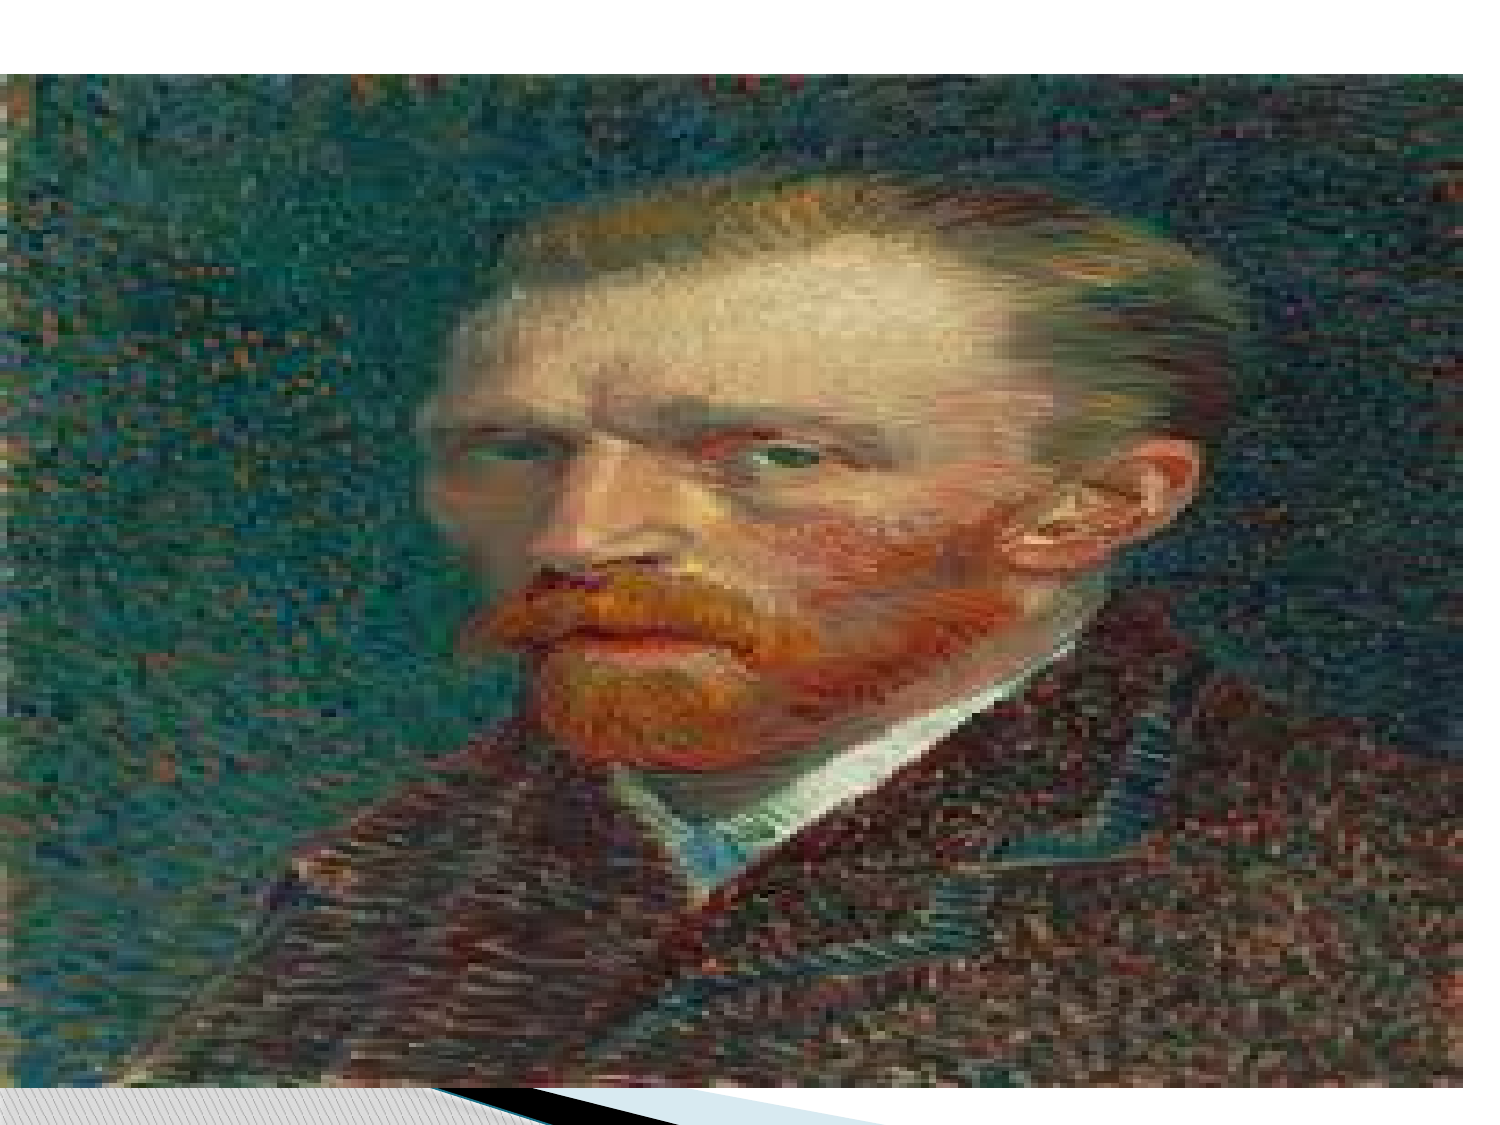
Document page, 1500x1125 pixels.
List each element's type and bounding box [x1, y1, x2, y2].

list [0, 74, 1463, 1088]
